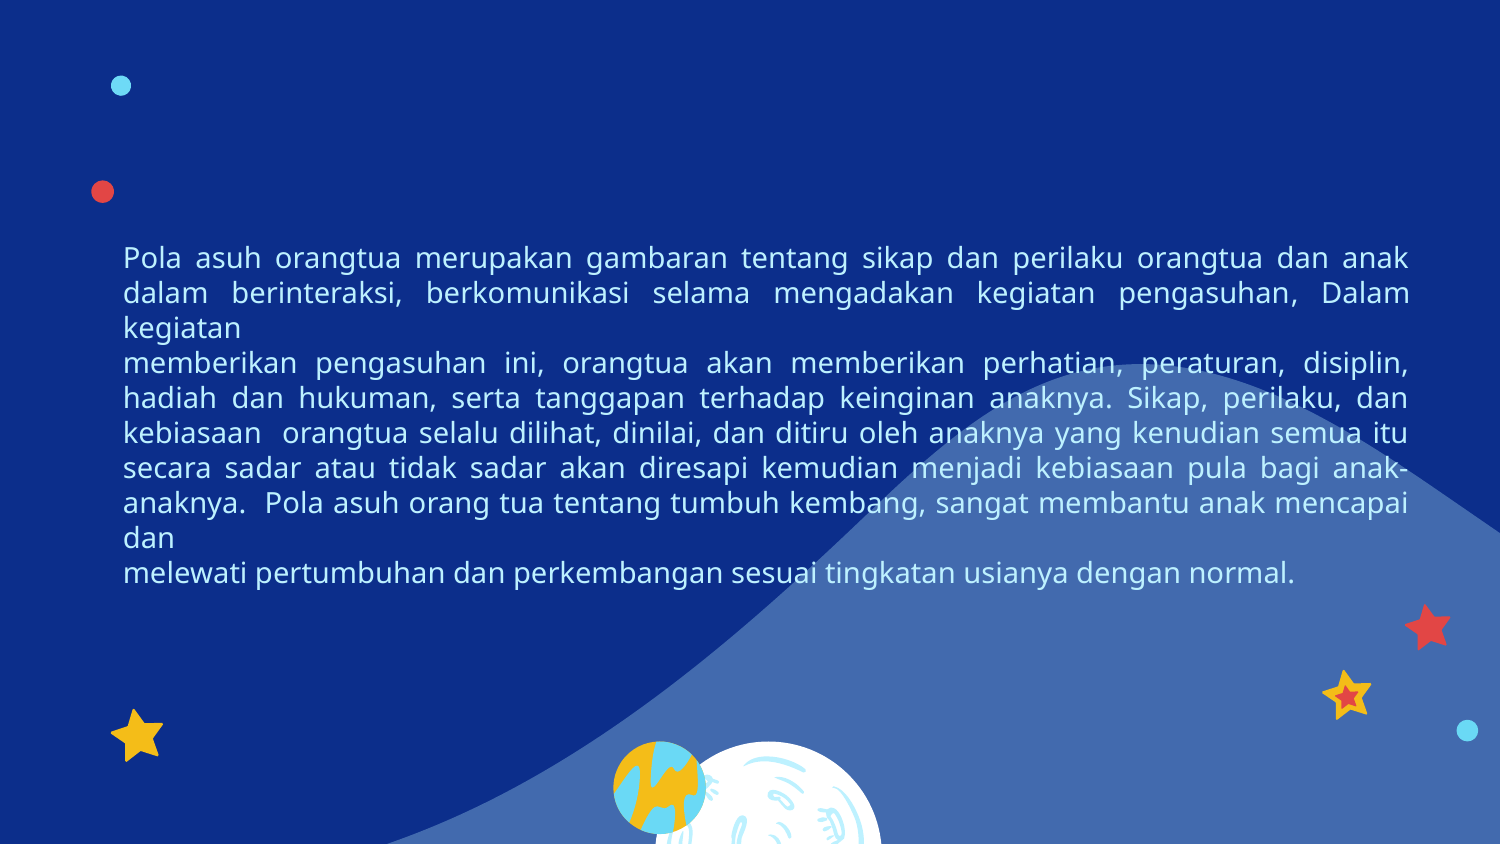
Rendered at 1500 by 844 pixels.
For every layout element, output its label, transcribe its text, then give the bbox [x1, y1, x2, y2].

text_box [1405, 604, 1451, 651]
title Pola asuh orangtua merupakan gambaran tentang sikap dan perilaku orangtua dan anak dalam berinteraksi, berkomunikasi selama mengadakan kegiatan pengasuhan, Dalam kegiatan memberikan pengasuhan ini, orangtua akan memberikan perhatian, peraturan, disiplin, hadiah dan hukuman, serta tanggapan terhadap keinginan anaknya. Sikap, perilaku, dan kebiasaan orangtua selalu dilihat, dinilai, dan ditiru oleh anaknya yang kenudian semua itu secara sadar atau tidak sadar akan diresapi kemudian menjadi kebiasaan pula bagi anak-anaknya. Pola asuh orang tua tentang tumbuh kembang, sangat membantu anak mencapai dan melewati pertumbuhan dan perkembangan sesuai tingkatan usianya dengan normal. [108, 172, 1426, 605]
text_box [1456, 719, 1479, 742]
text_box [110, 708, 163, 762]
text_box [91, 180, 114, 203]
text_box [1321, 669, 1373, 721]
text_box [111, 75, 131, 96]
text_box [606, 741, 894, 844]
